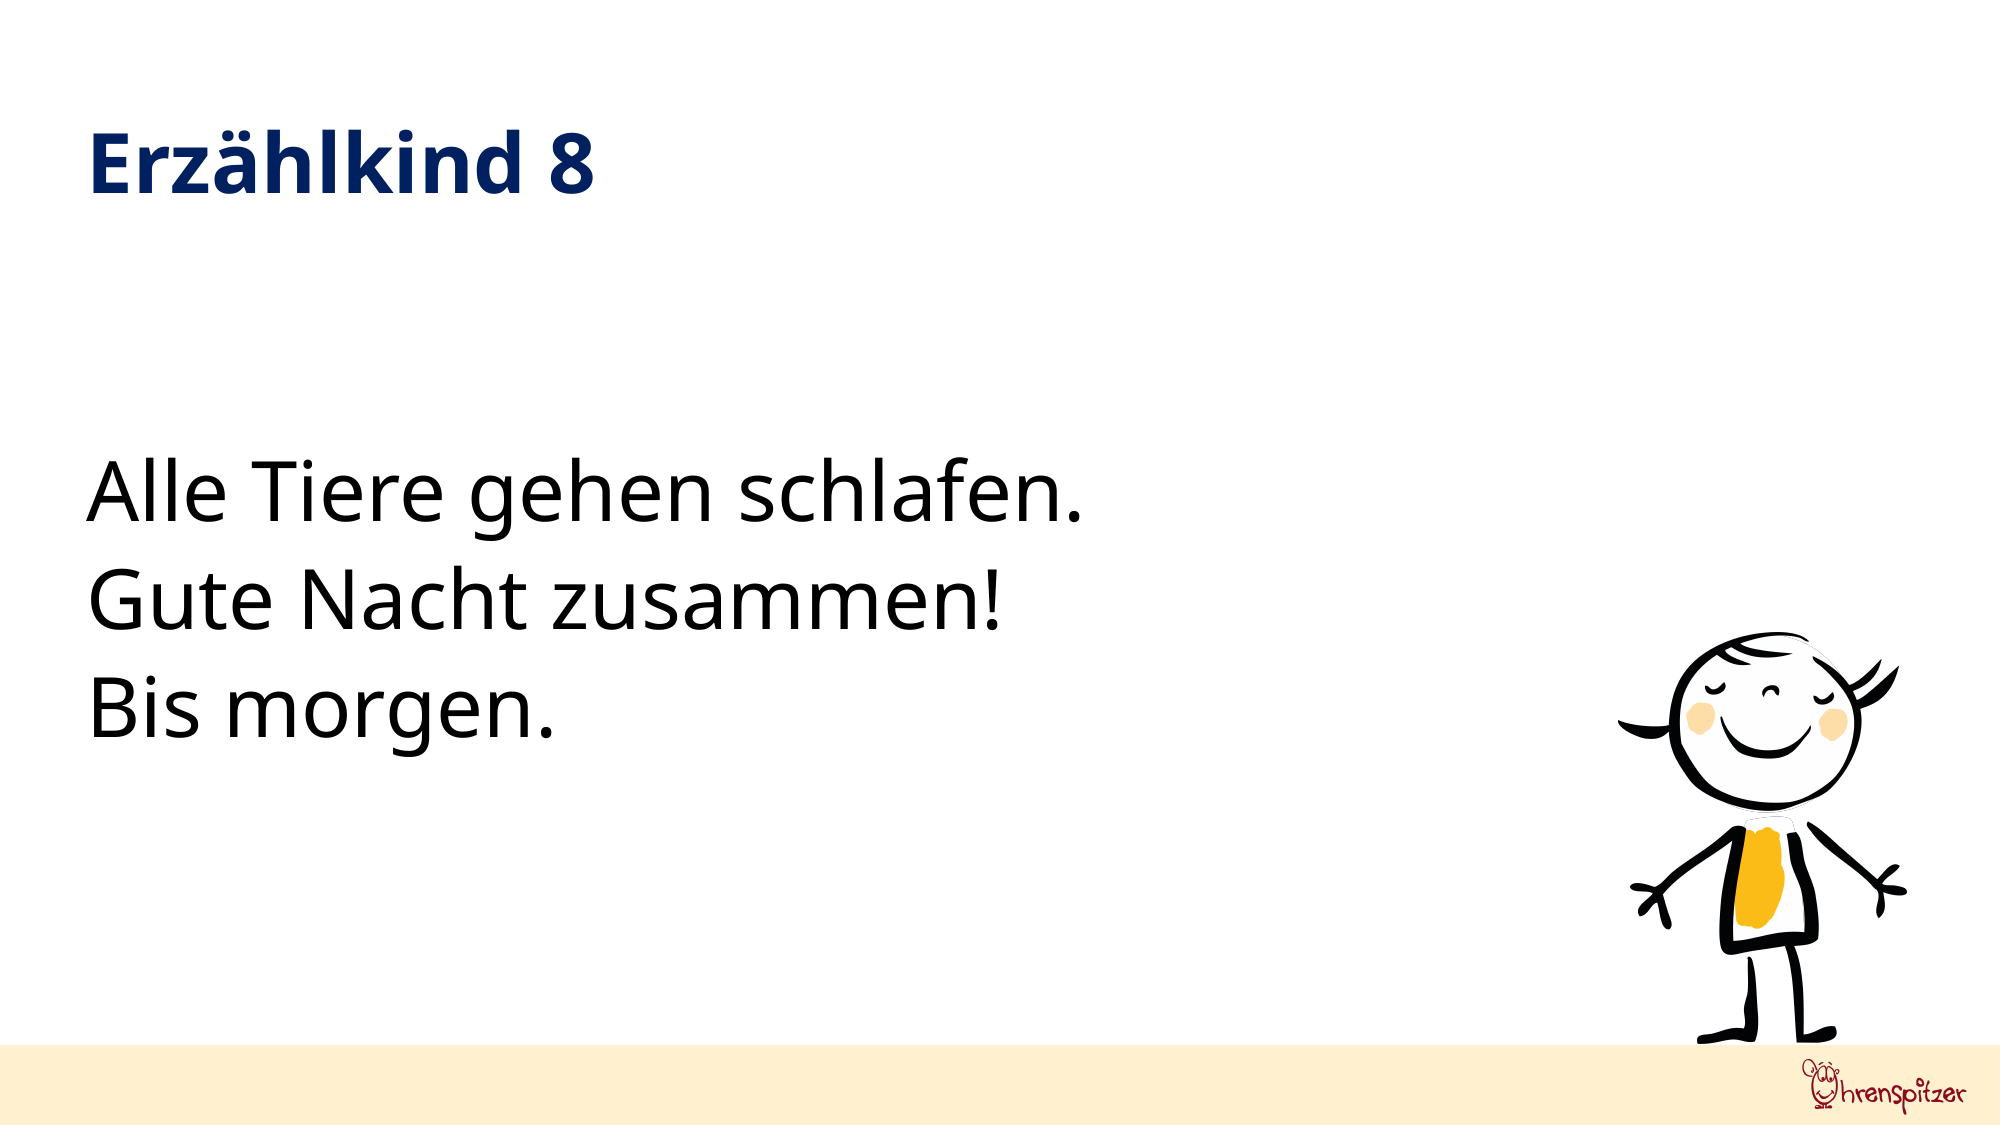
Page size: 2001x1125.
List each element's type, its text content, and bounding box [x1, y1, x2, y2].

picture [1618, 632, 1907, 1044]
text_box Alle Tiere gehen schlafen. Gute Nacht zusammen! Bis morgen. [71, 626, 1859, 762]
text_box Erzählkind 8 [71, 83, 1467, 219]
